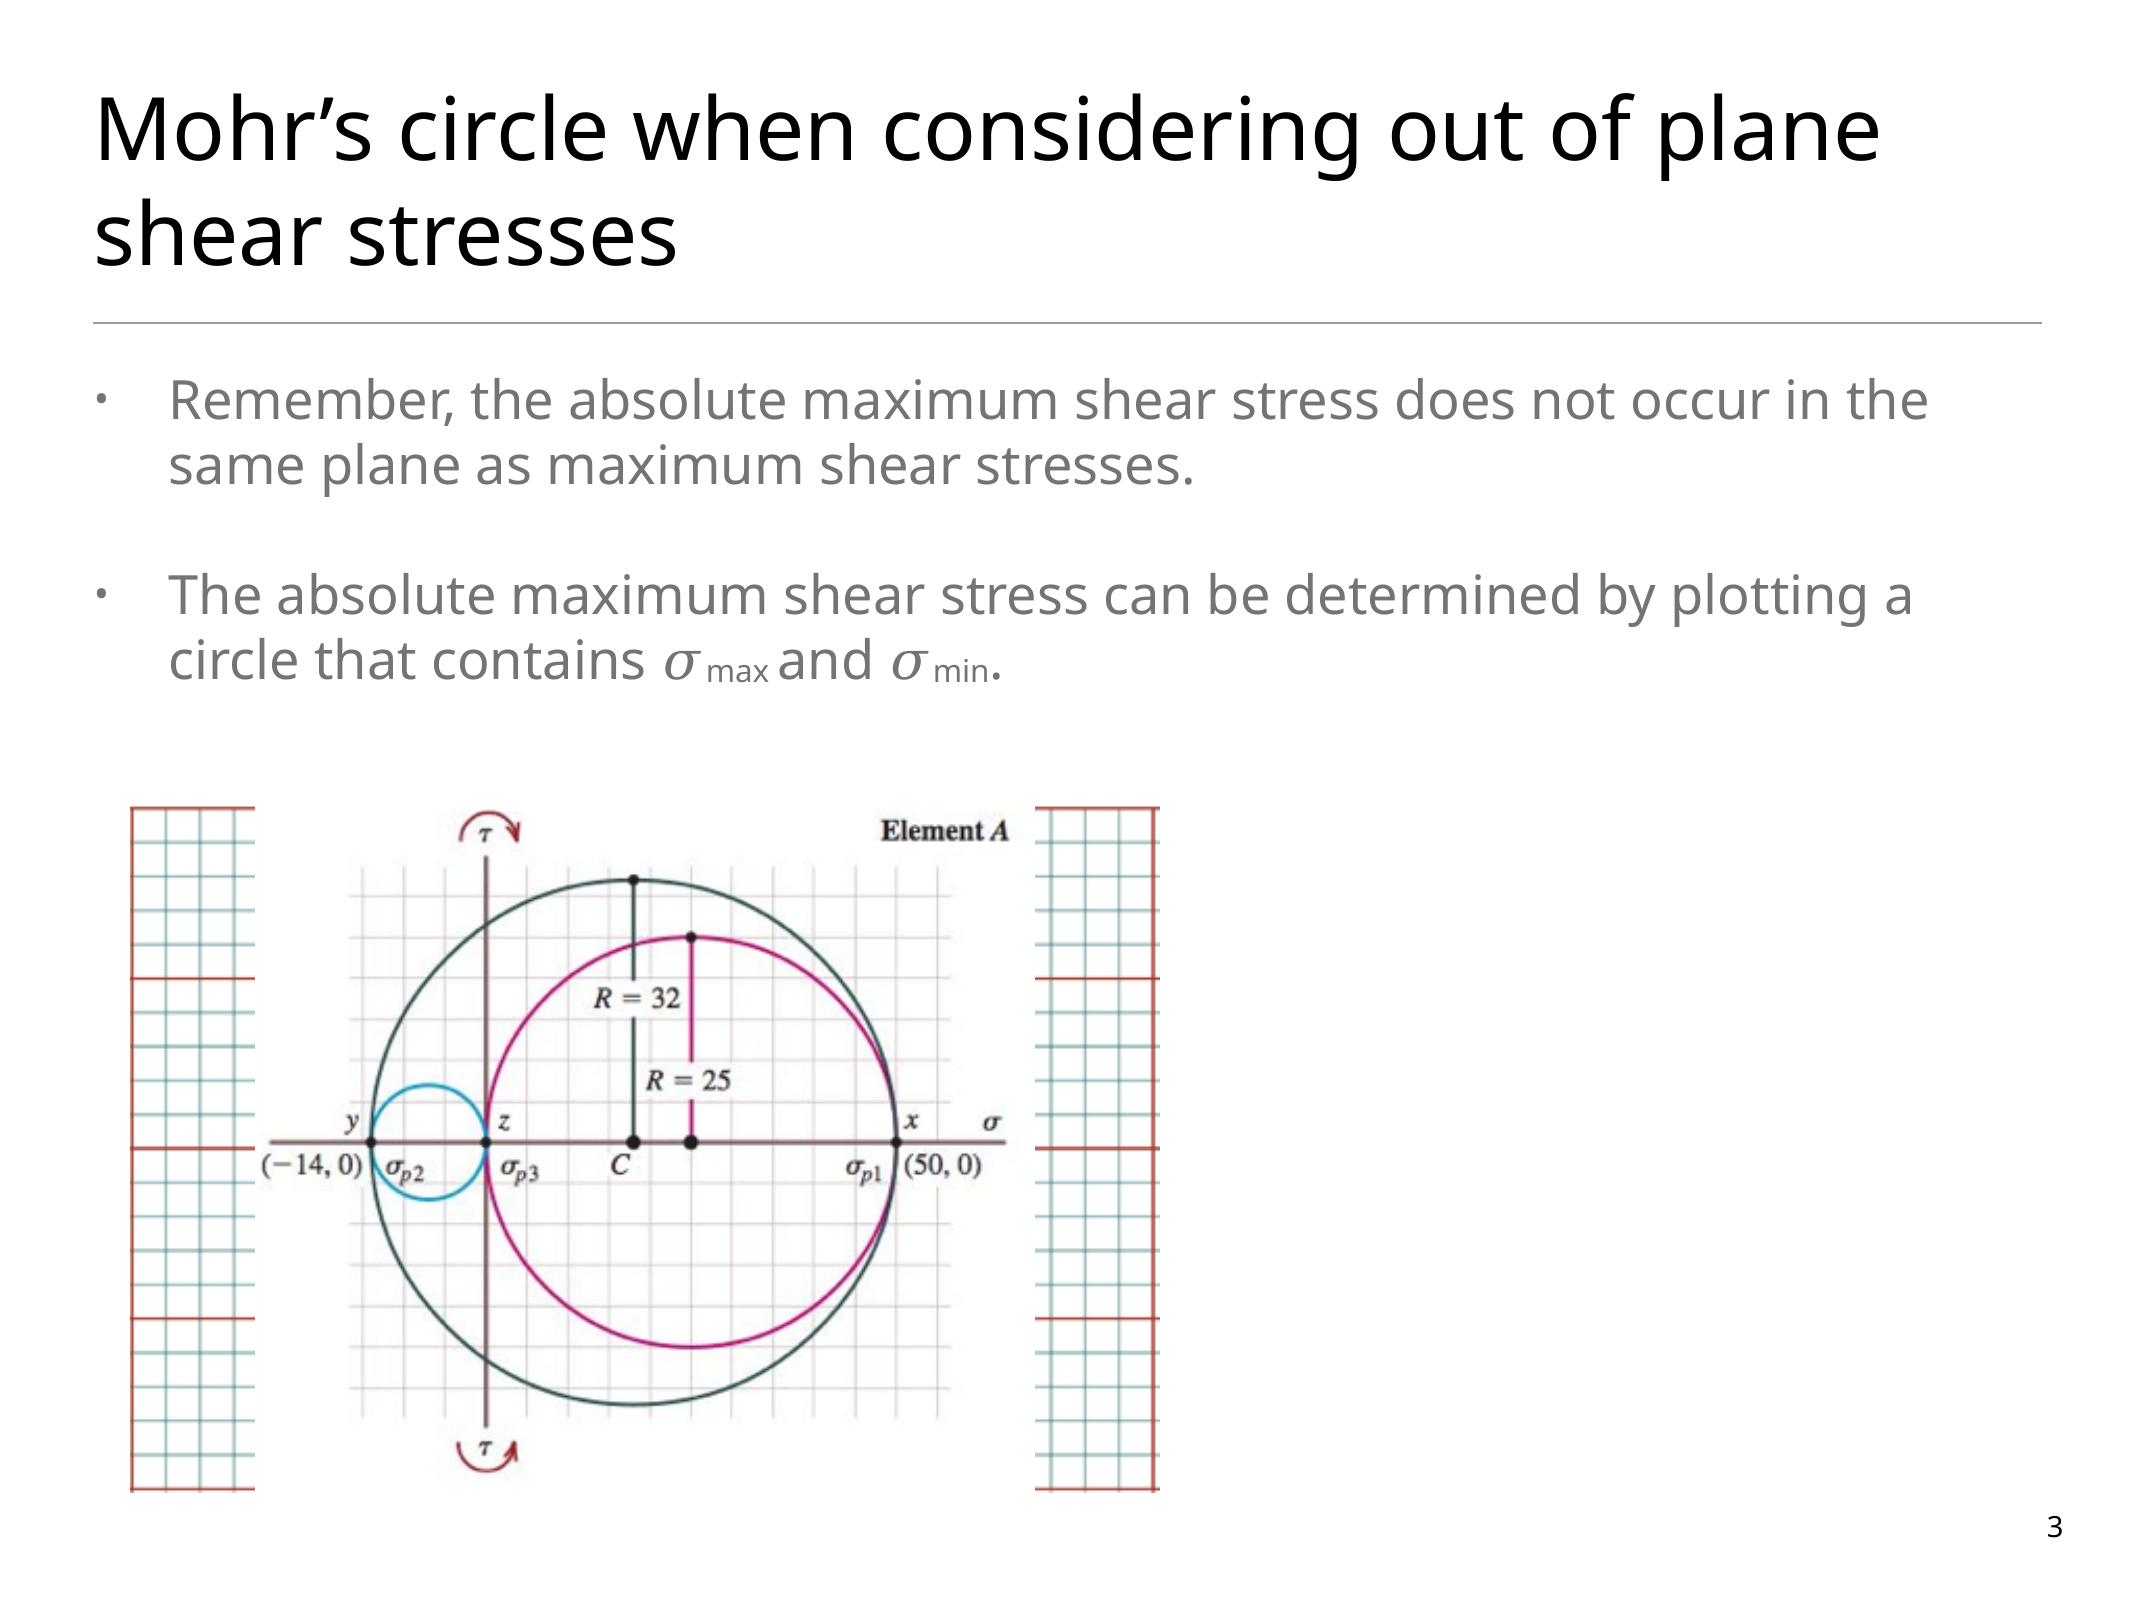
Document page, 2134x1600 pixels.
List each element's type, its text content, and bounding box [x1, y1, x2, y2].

picture [130, 799, 1161, 1497]
slide_number 3 [2026, 1507, 2065, 1558]
list Remember, the absolute maximum shear stress does not occur in the same plane as maximum shear stresses. The absolute maximum shear stress can be determined by plotting a circle that contains 𝜎max and 𝜎min. [93, 365, 2041, 1460]
title Mohr’s circle when considering out of plane shear stresses [93, 53, 2041, 284]
